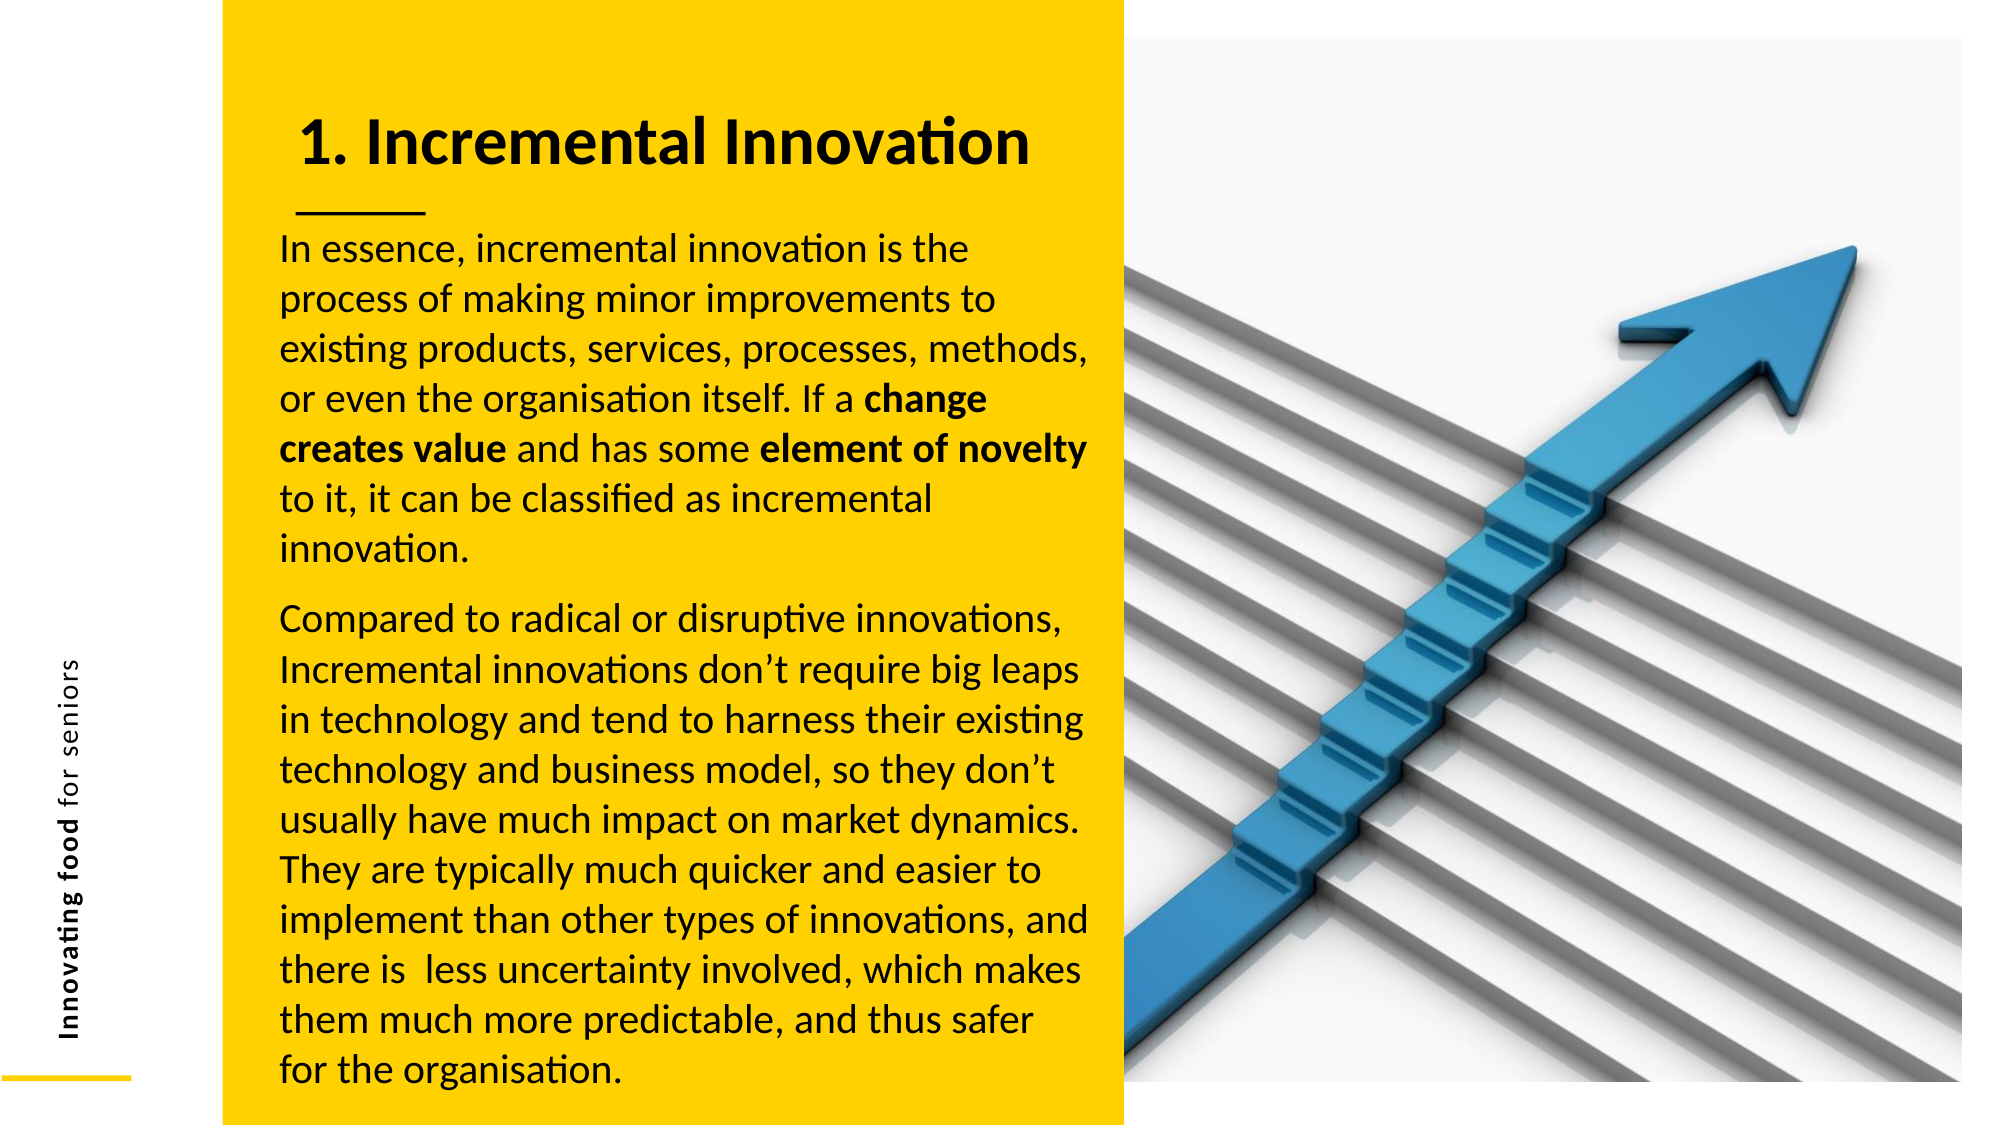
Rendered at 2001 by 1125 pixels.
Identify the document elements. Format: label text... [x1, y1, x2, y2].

picture [1124, 37, 1962, 1082]
list In essence, incremental innovation is the process of making minor improvements to existing products, services, processes, methods, or even the organisation itself. If a change creates value and has some element of novelty to it, it can be classified as incremental innovation. Compared to radical or disruptive innovations, Incremental innovations don’t require big leaps in technology and tend to harness their existing technology and business model, so they don’t usually have much impact on market dynamics. They are typically much quicker and easier to implement than other types of innovations, and there is less uncertainty involved, which makes them much more predictable, and thus safer for the organisation. [252, 212, 1107, 1082]
list 1. Incremental Innovation [282, 97, 1056, 194]
